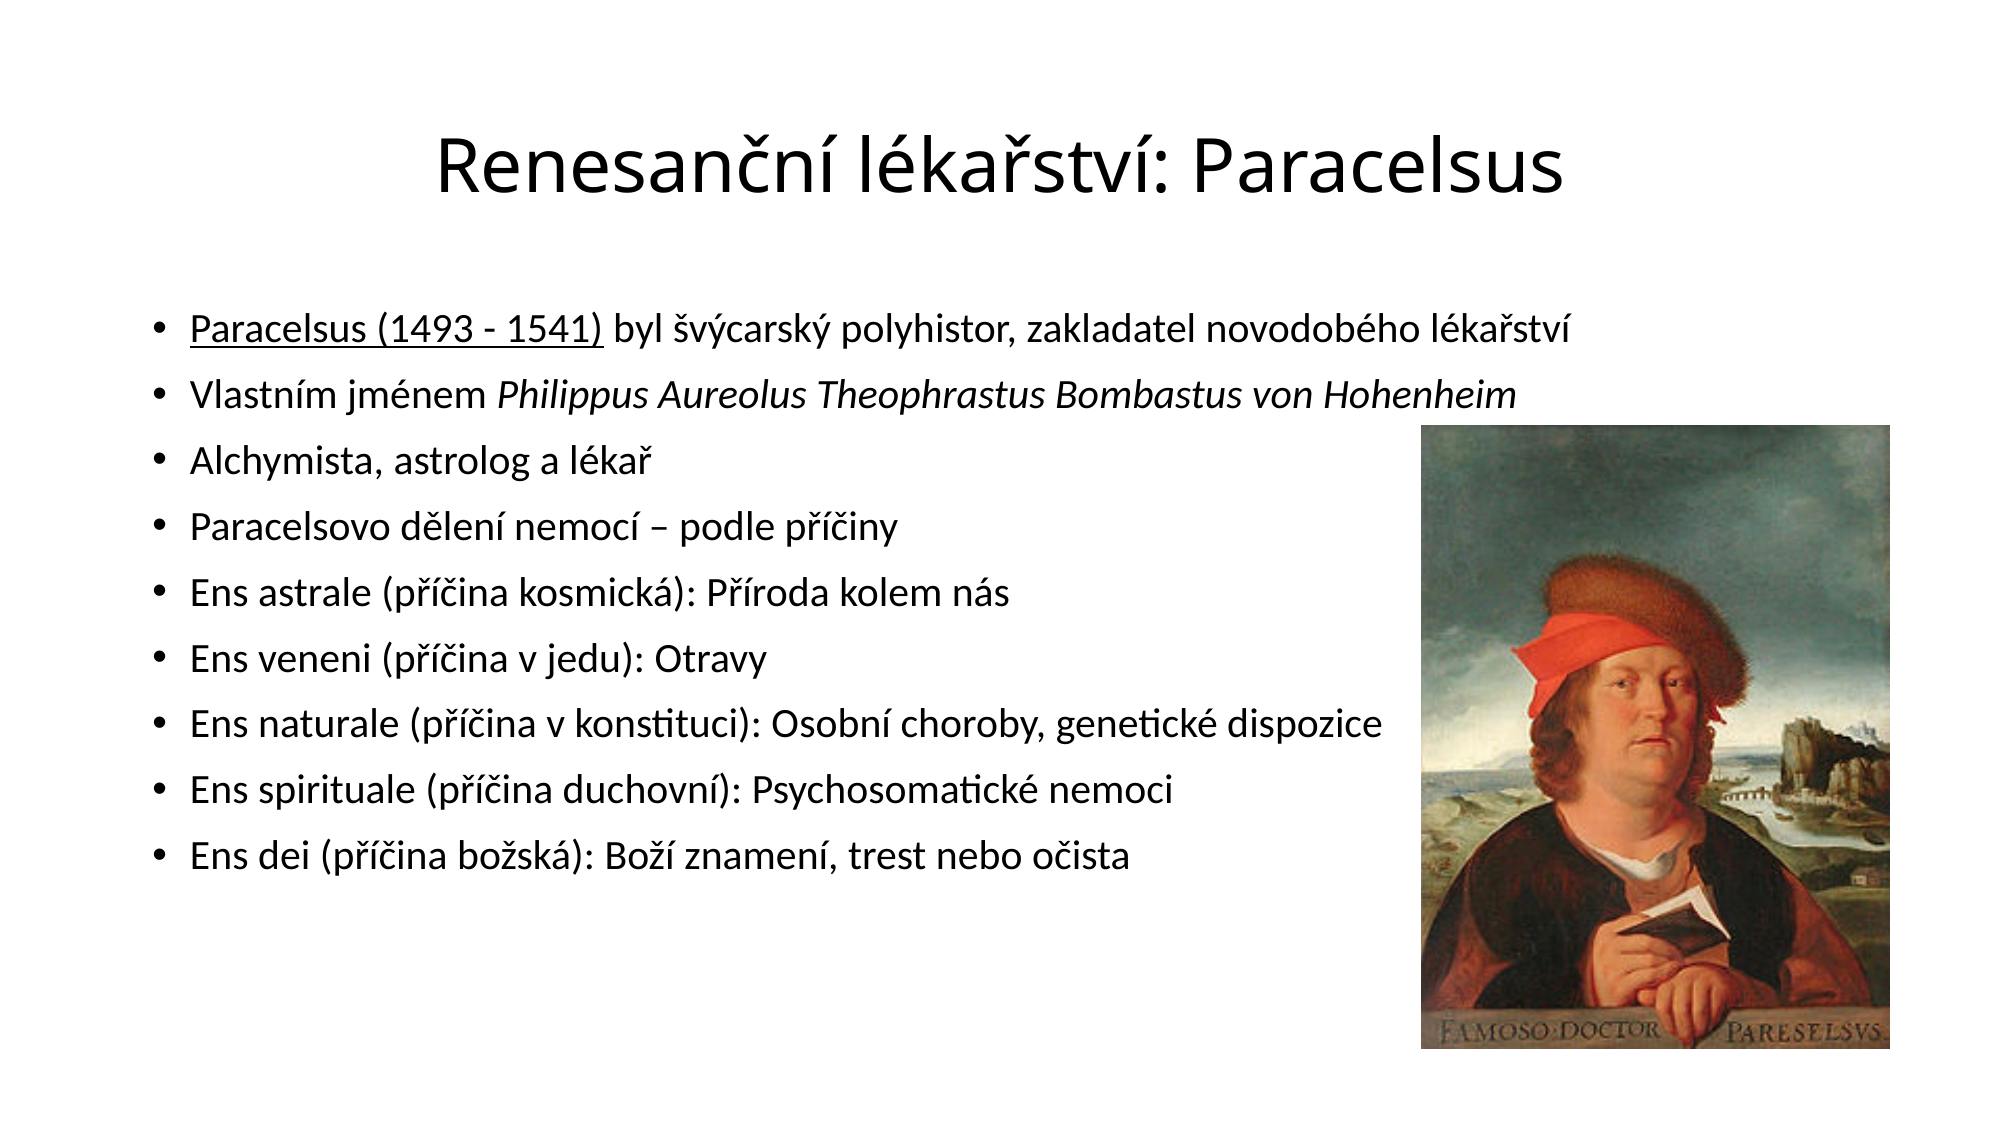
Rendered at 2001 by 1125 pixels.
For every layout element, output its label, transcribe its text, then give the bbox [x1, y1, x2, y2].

picture [1421, 425, 1890, 1049]
list Paracelsus (1493 - 1541) byl švýcarský polyhistor, zakladatel novodobého lékařství Vlastním jménem Philippus Aureolus Theophrastus Bombastus von Hohenheim Alchymista, astrolog a lékař Paracelsovo dělení nemocí – podle příčiny Ens astrale (příčina kosmická): Příroda kolem nás Ens veneni (příčina v jedu): Otravy Ens naturale (příčina v konstituci): Osobní choroby, genetické dispozice Ens spirituale (příčina duchovní): Psychosomatické nemoci Ens dei (příčina božská): Boží znamení, trest nebo očista [137, 299, 1863, 1014]
title Renesanční lékařství: Paracelsus [137, 59, 1863, 278]
